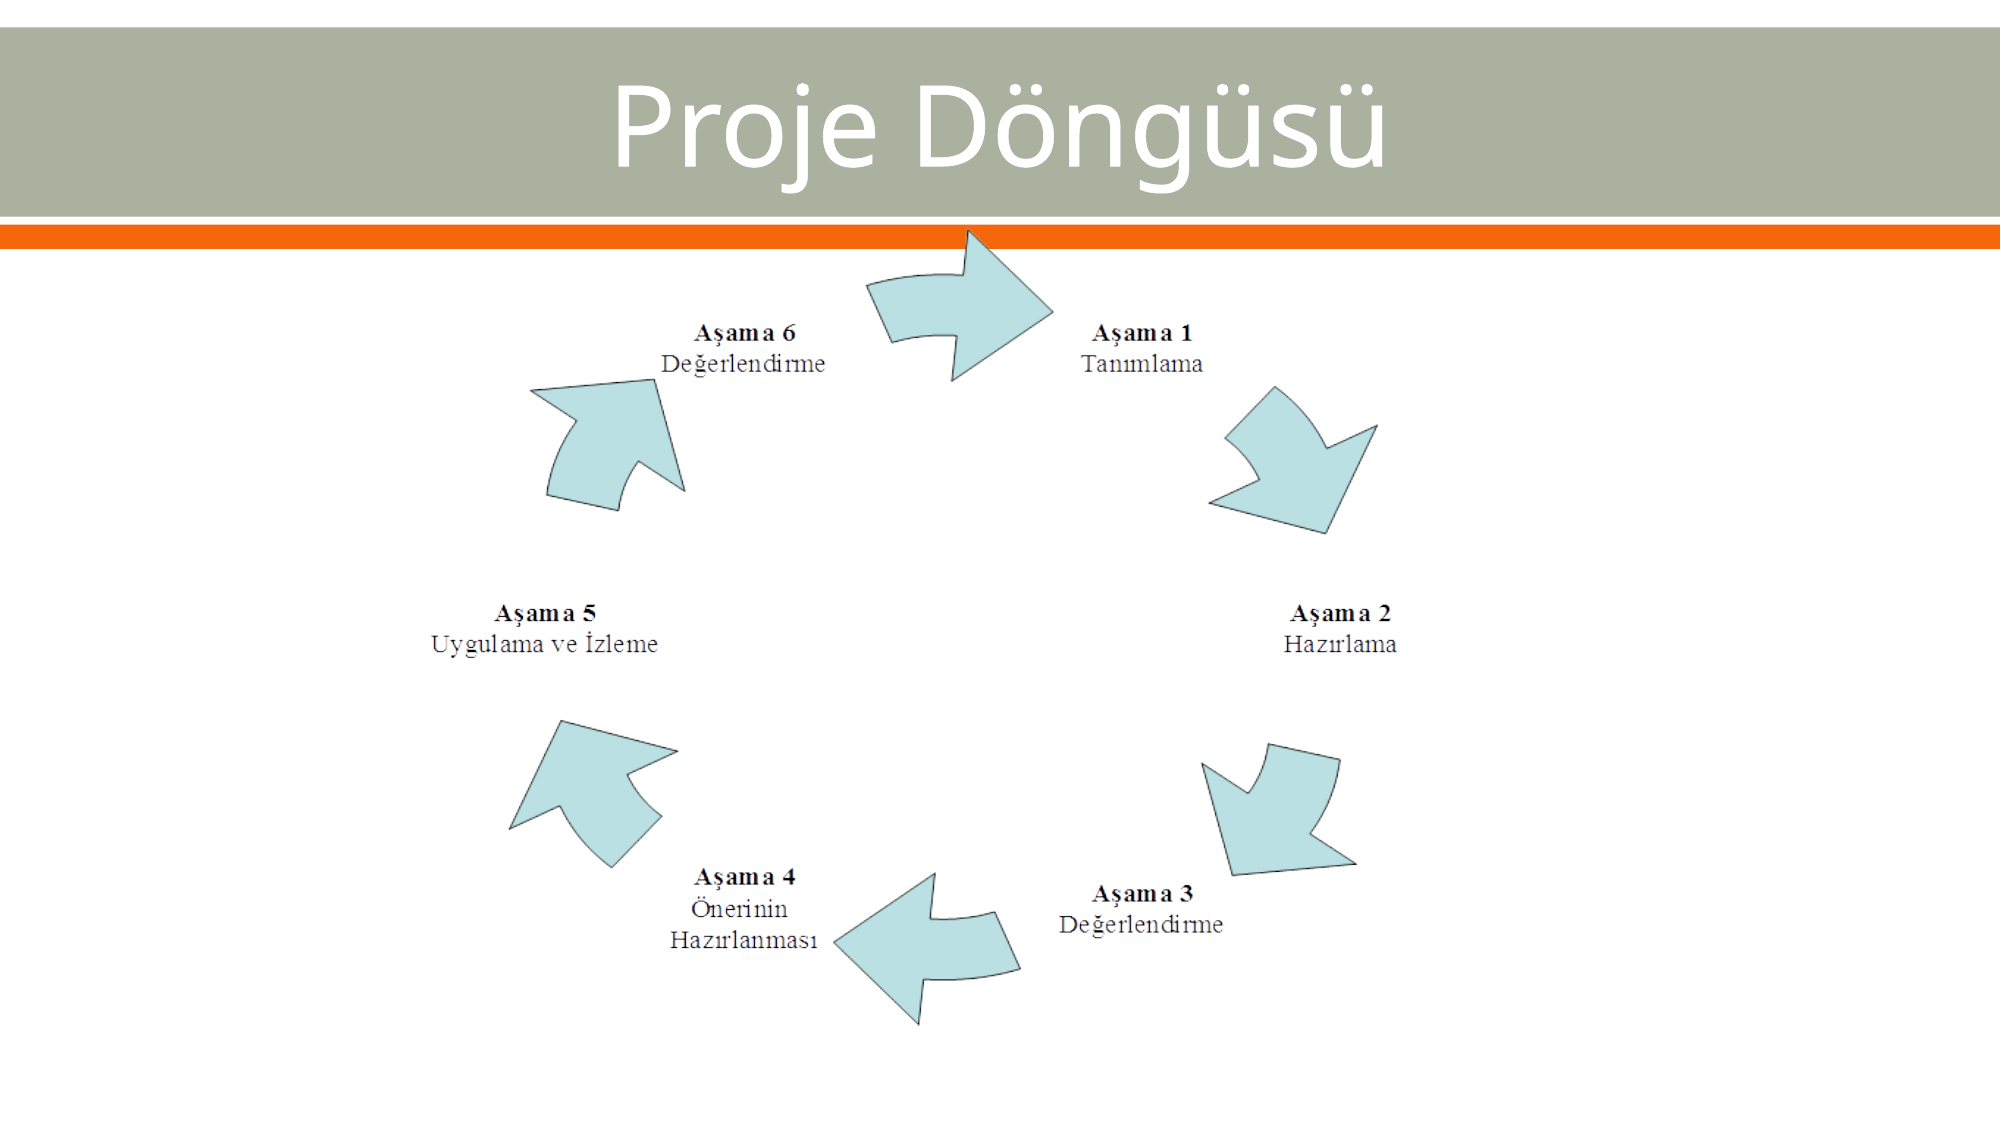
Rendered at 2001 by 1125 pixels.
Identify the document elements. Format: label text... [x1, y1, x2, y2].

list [431, 227, 1425, 1026]
title Proje Döngüsü [99, 29, 1900, 213]
